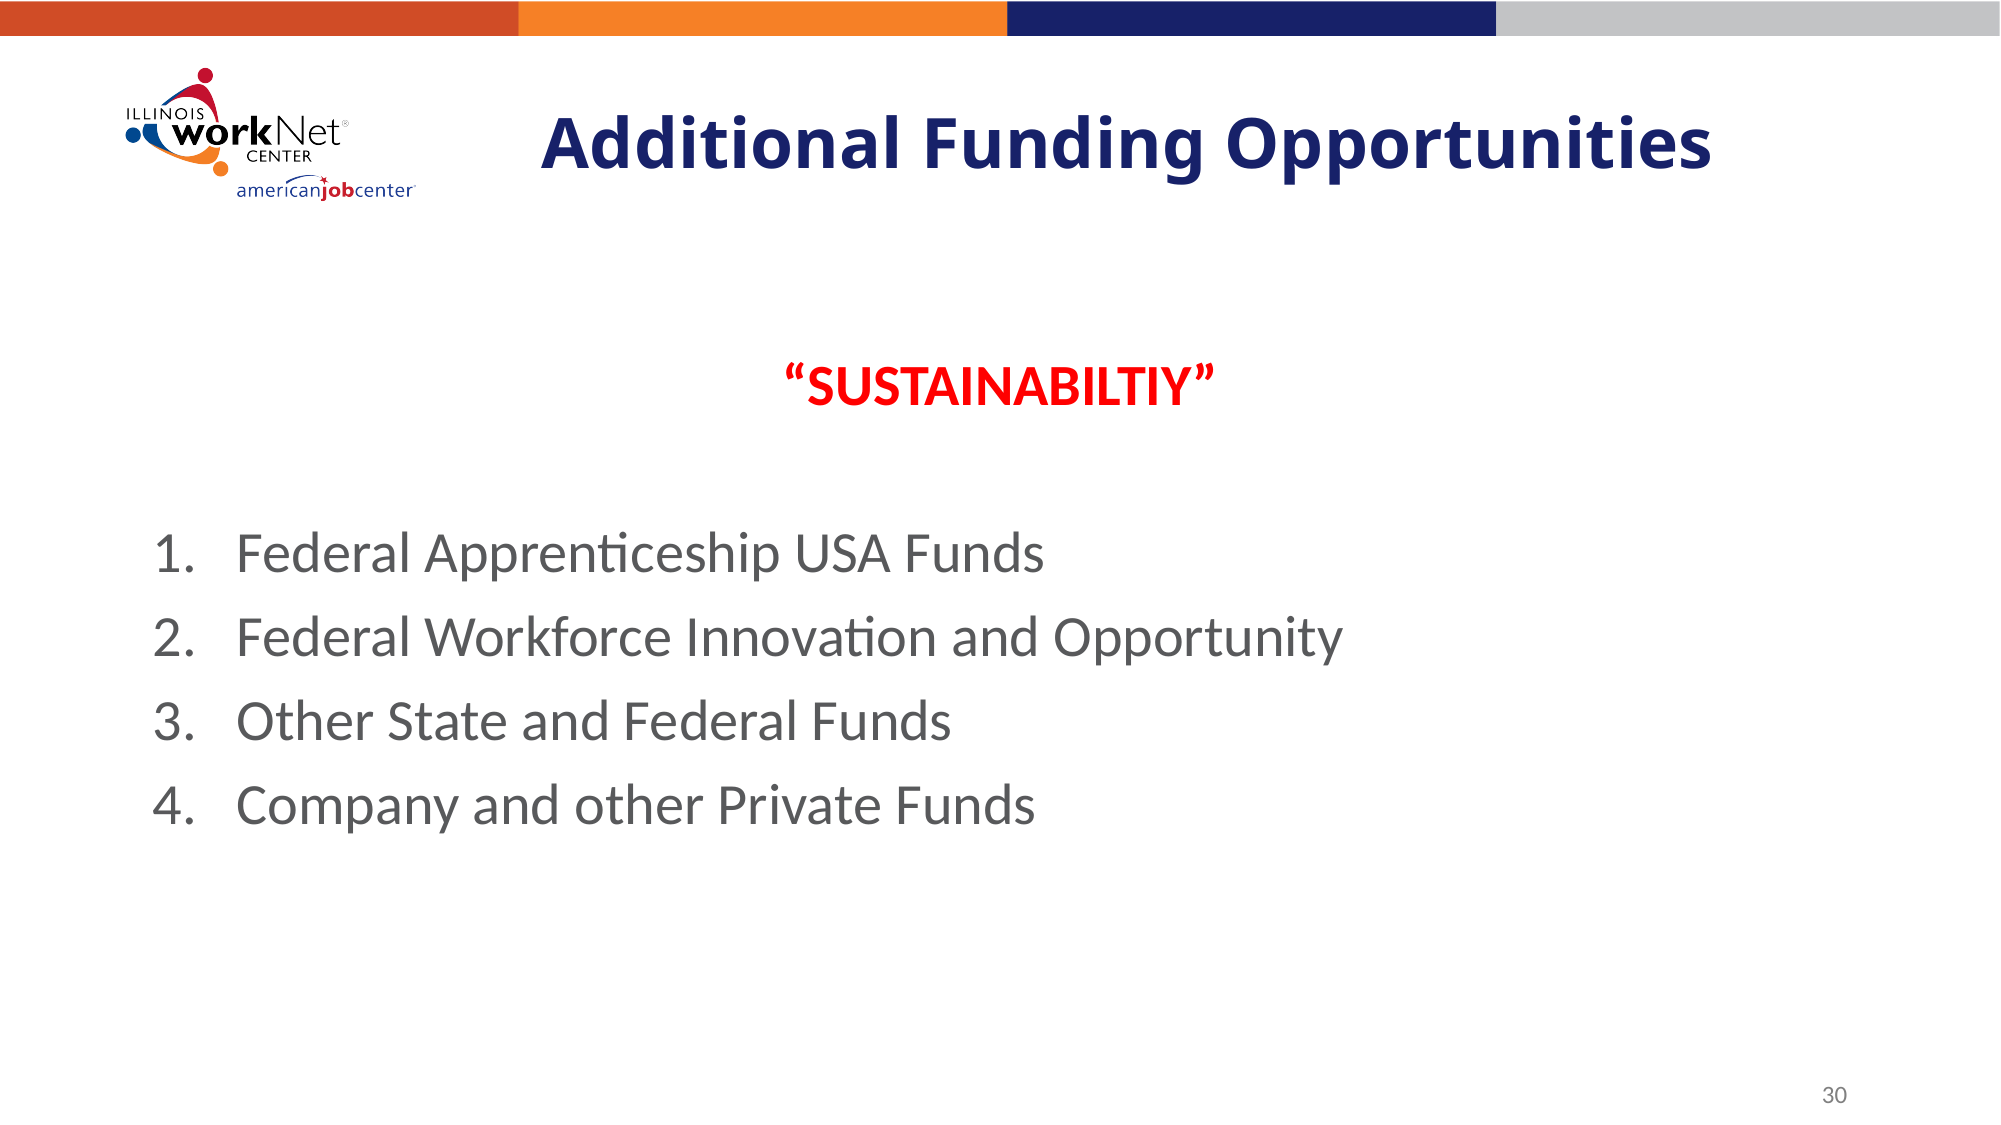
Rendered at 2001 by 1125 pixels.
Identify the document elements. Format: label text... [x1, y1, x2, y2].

title Additional Funding Opportunities [526, 100, 1777, 193]
picture [0, 0, 2000, 1125]
list “SUSTAINABILTIY” Federal Apprenticeship USA Funds Federal Workforce Innovation and Opportunity Other State and Federal Funds Company and other Private Funds [137, 347, 1863, 1014]
slide_number 30 [1412, 1063, 1863, 1124]
